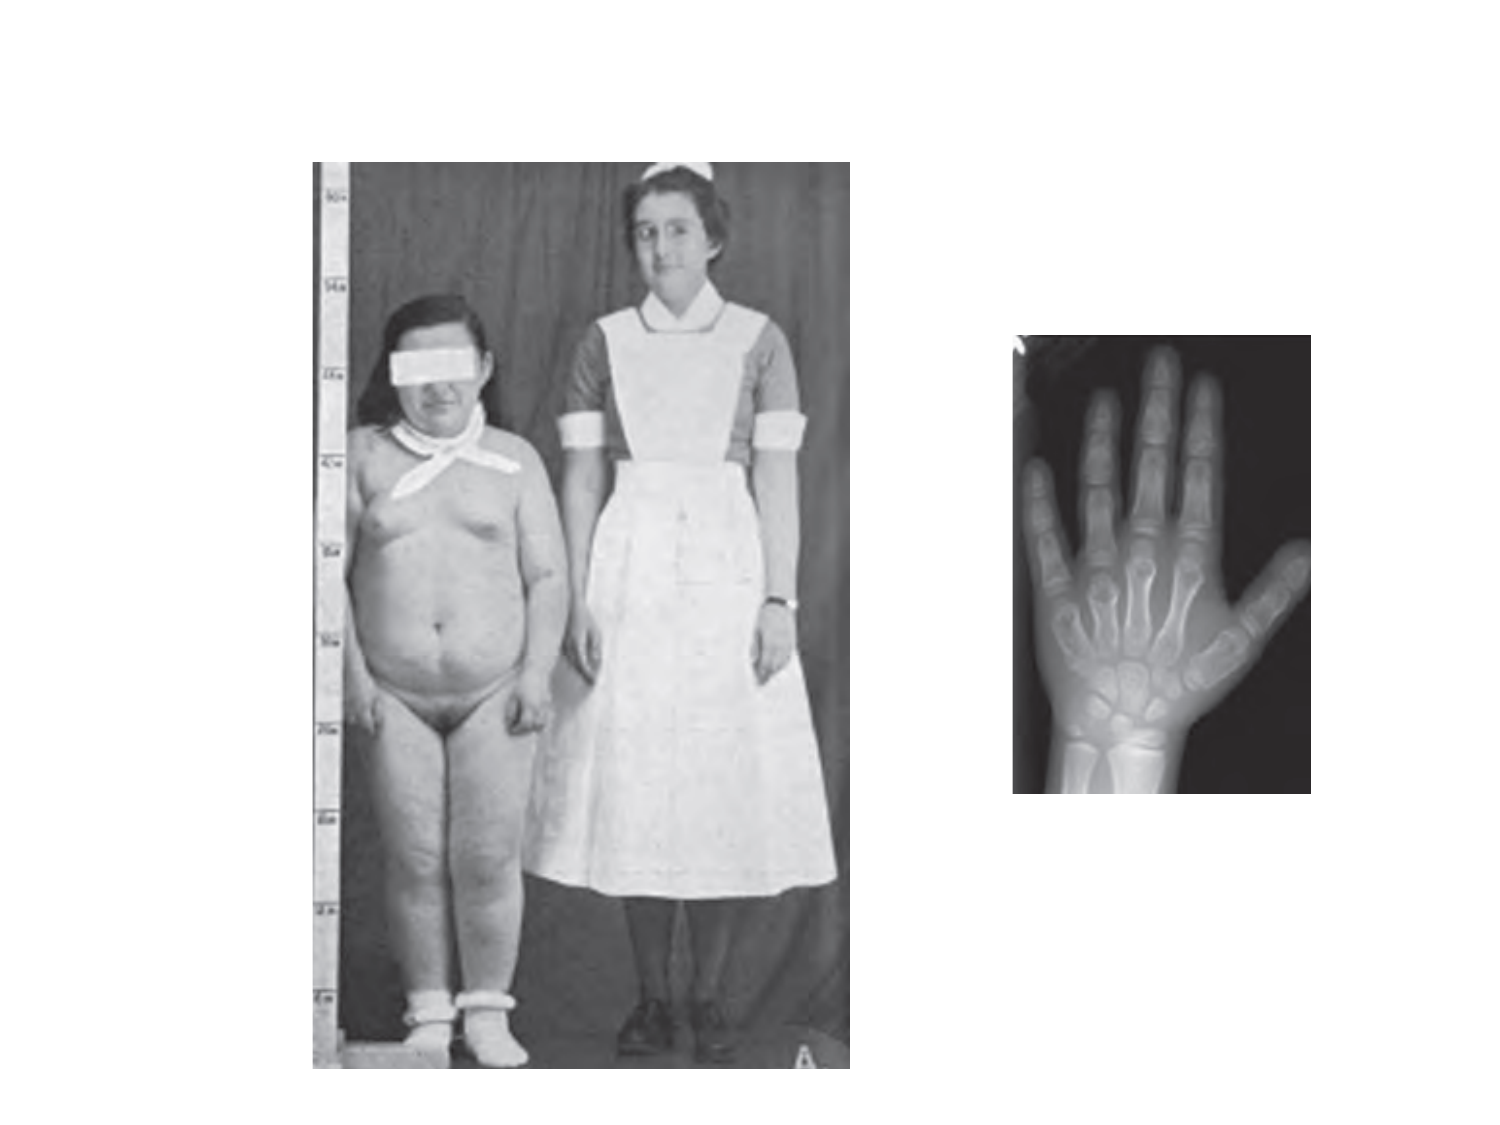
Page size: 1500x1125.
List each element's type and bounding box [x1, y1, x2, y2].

list [312, 162, 851, 1069]
picture [1012, 335, 1312, 794]
